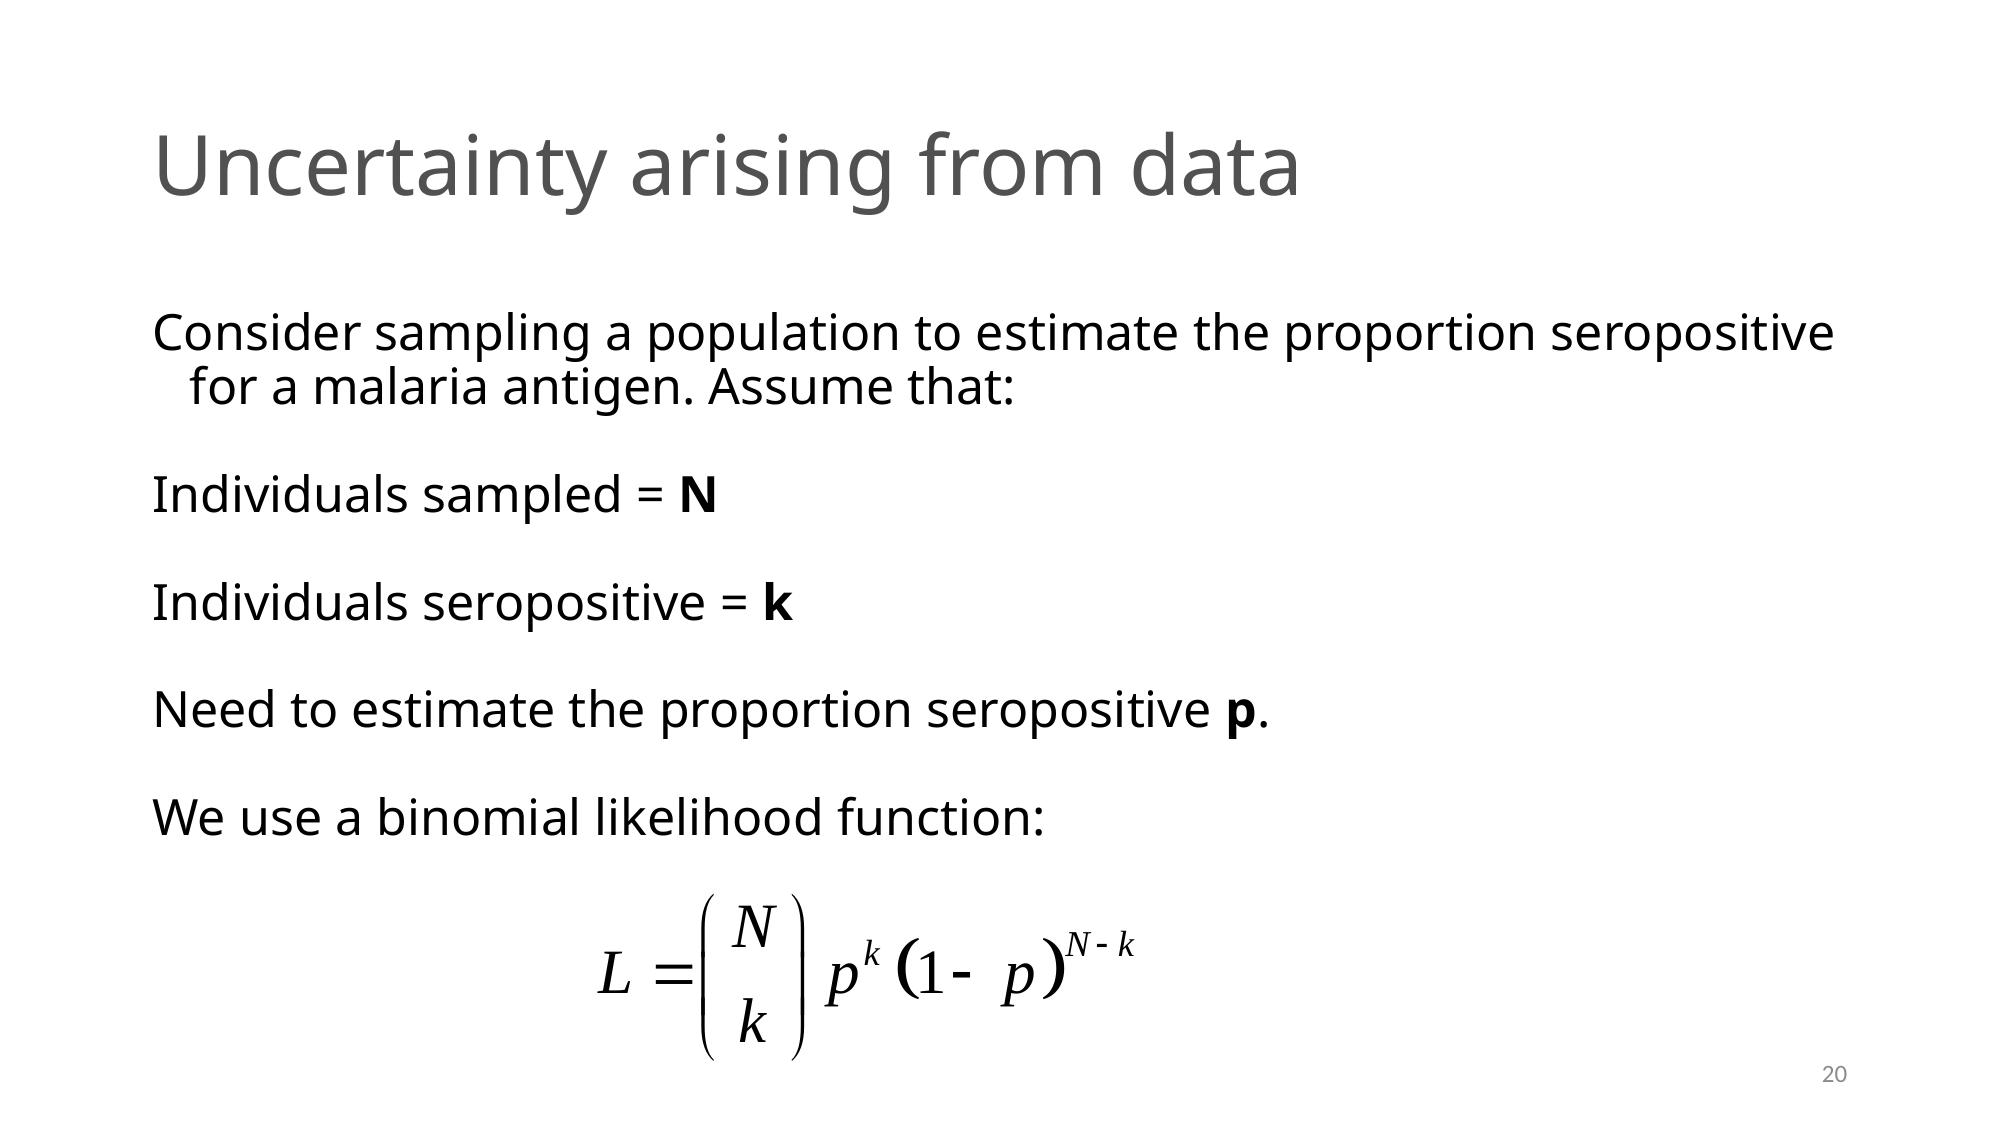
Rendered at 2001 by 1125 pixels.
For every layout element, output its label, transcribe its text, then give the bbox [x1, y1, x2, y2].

slide_number 20 [1412, 1042, 1863, 1103]
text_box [587, 883, 1151, 1073]
list Consider sampling a population to estimate the proportion seropositive for a malaria antigen. Assume that: Individuals sampled = N Individuals seropositive = k Need to estimate the proportion seropositive p. We use a binomial likelihood function: [137, 299, 1863, 1014]
title Uncertainty arising from data [137, 59, 1863, 278]
